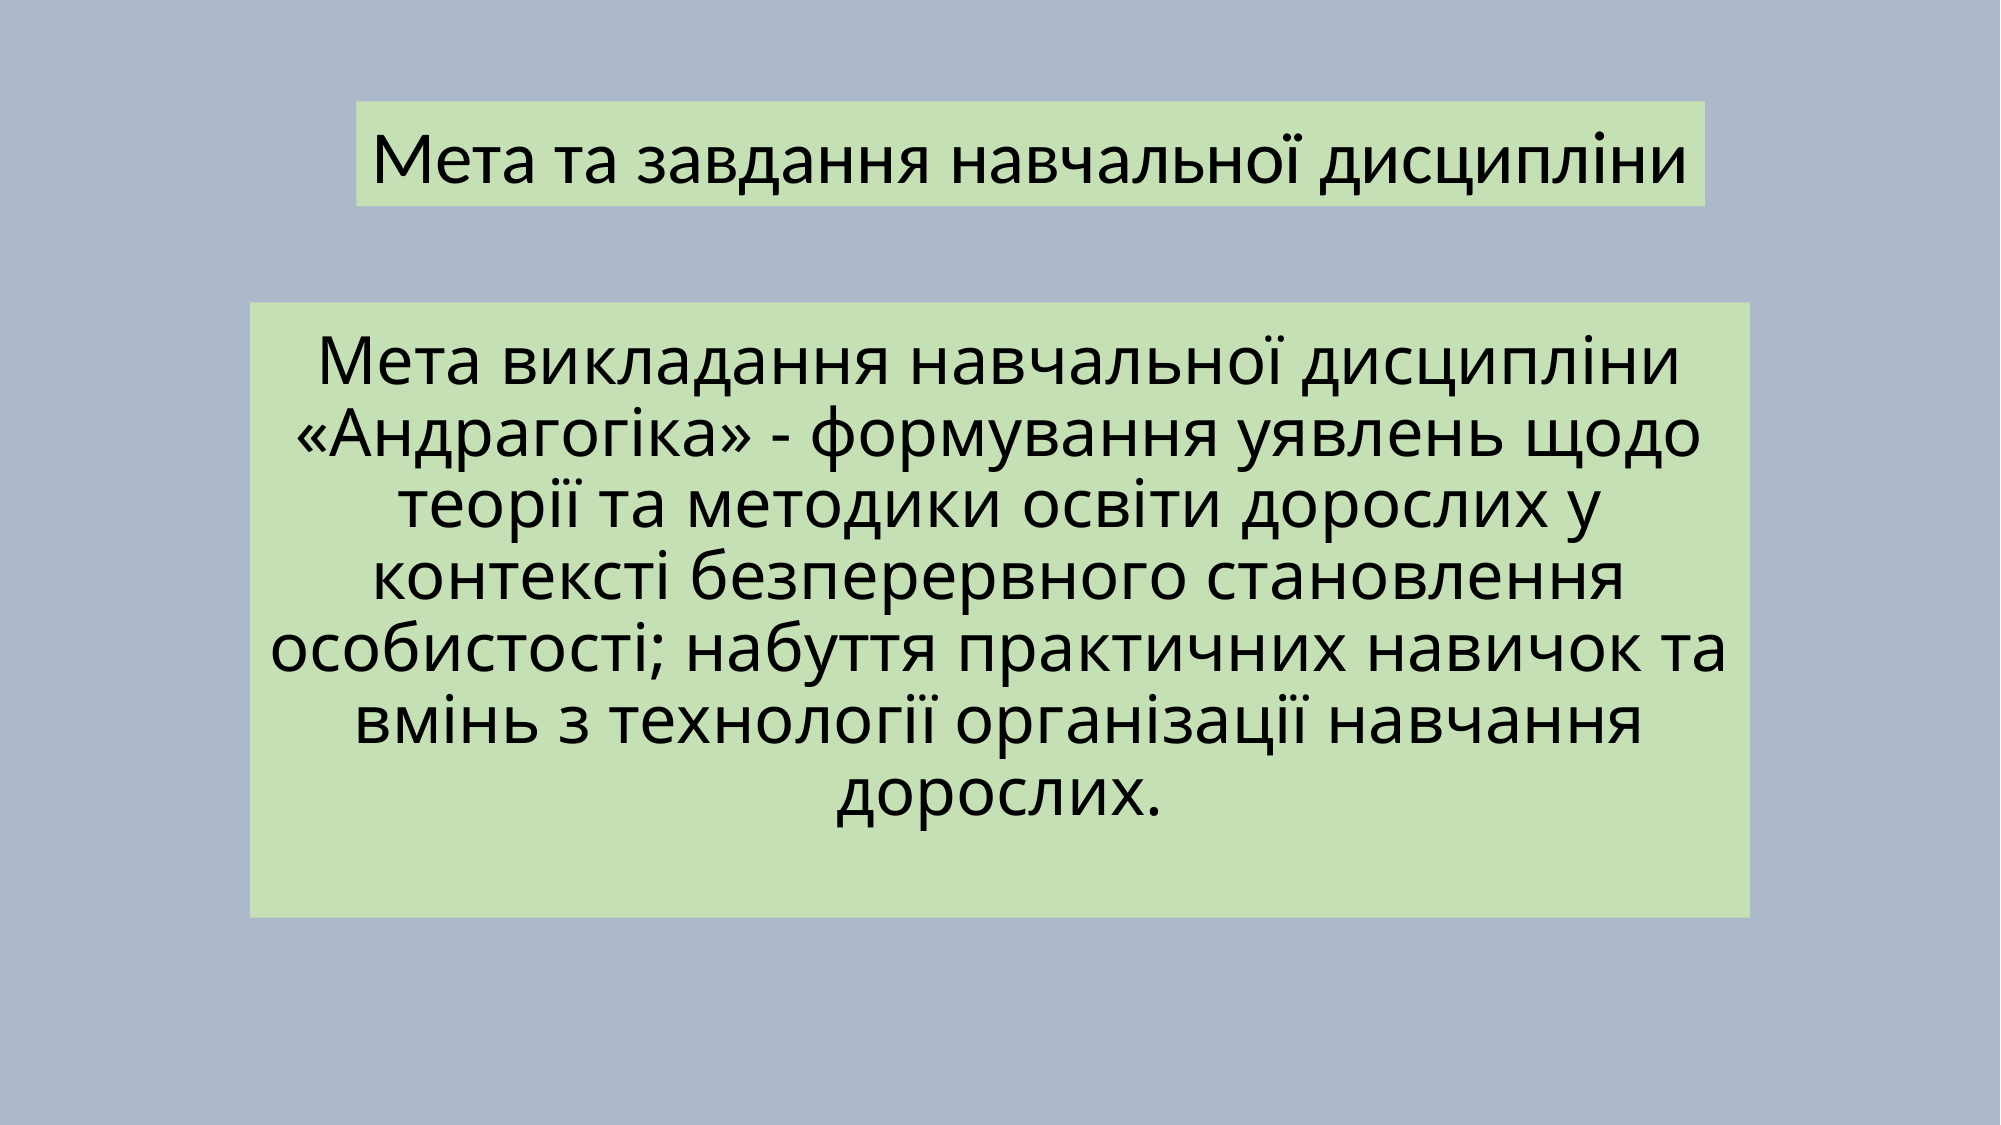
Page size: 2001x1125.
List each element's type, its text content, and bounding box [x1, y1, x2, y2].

title Мета викладання навчальної дисципліни «Андрагогіка» - формування уявлень щодо теорії та методики освіти дорослих у контексті безперервного становлення особистості; набуття практичних навичок та вмінь з технології організації навчання дорослих. [249, 302, 1750, 918]
text_box Мета та завдання навчальної дисципліни [356, 101, 1705, 207]
